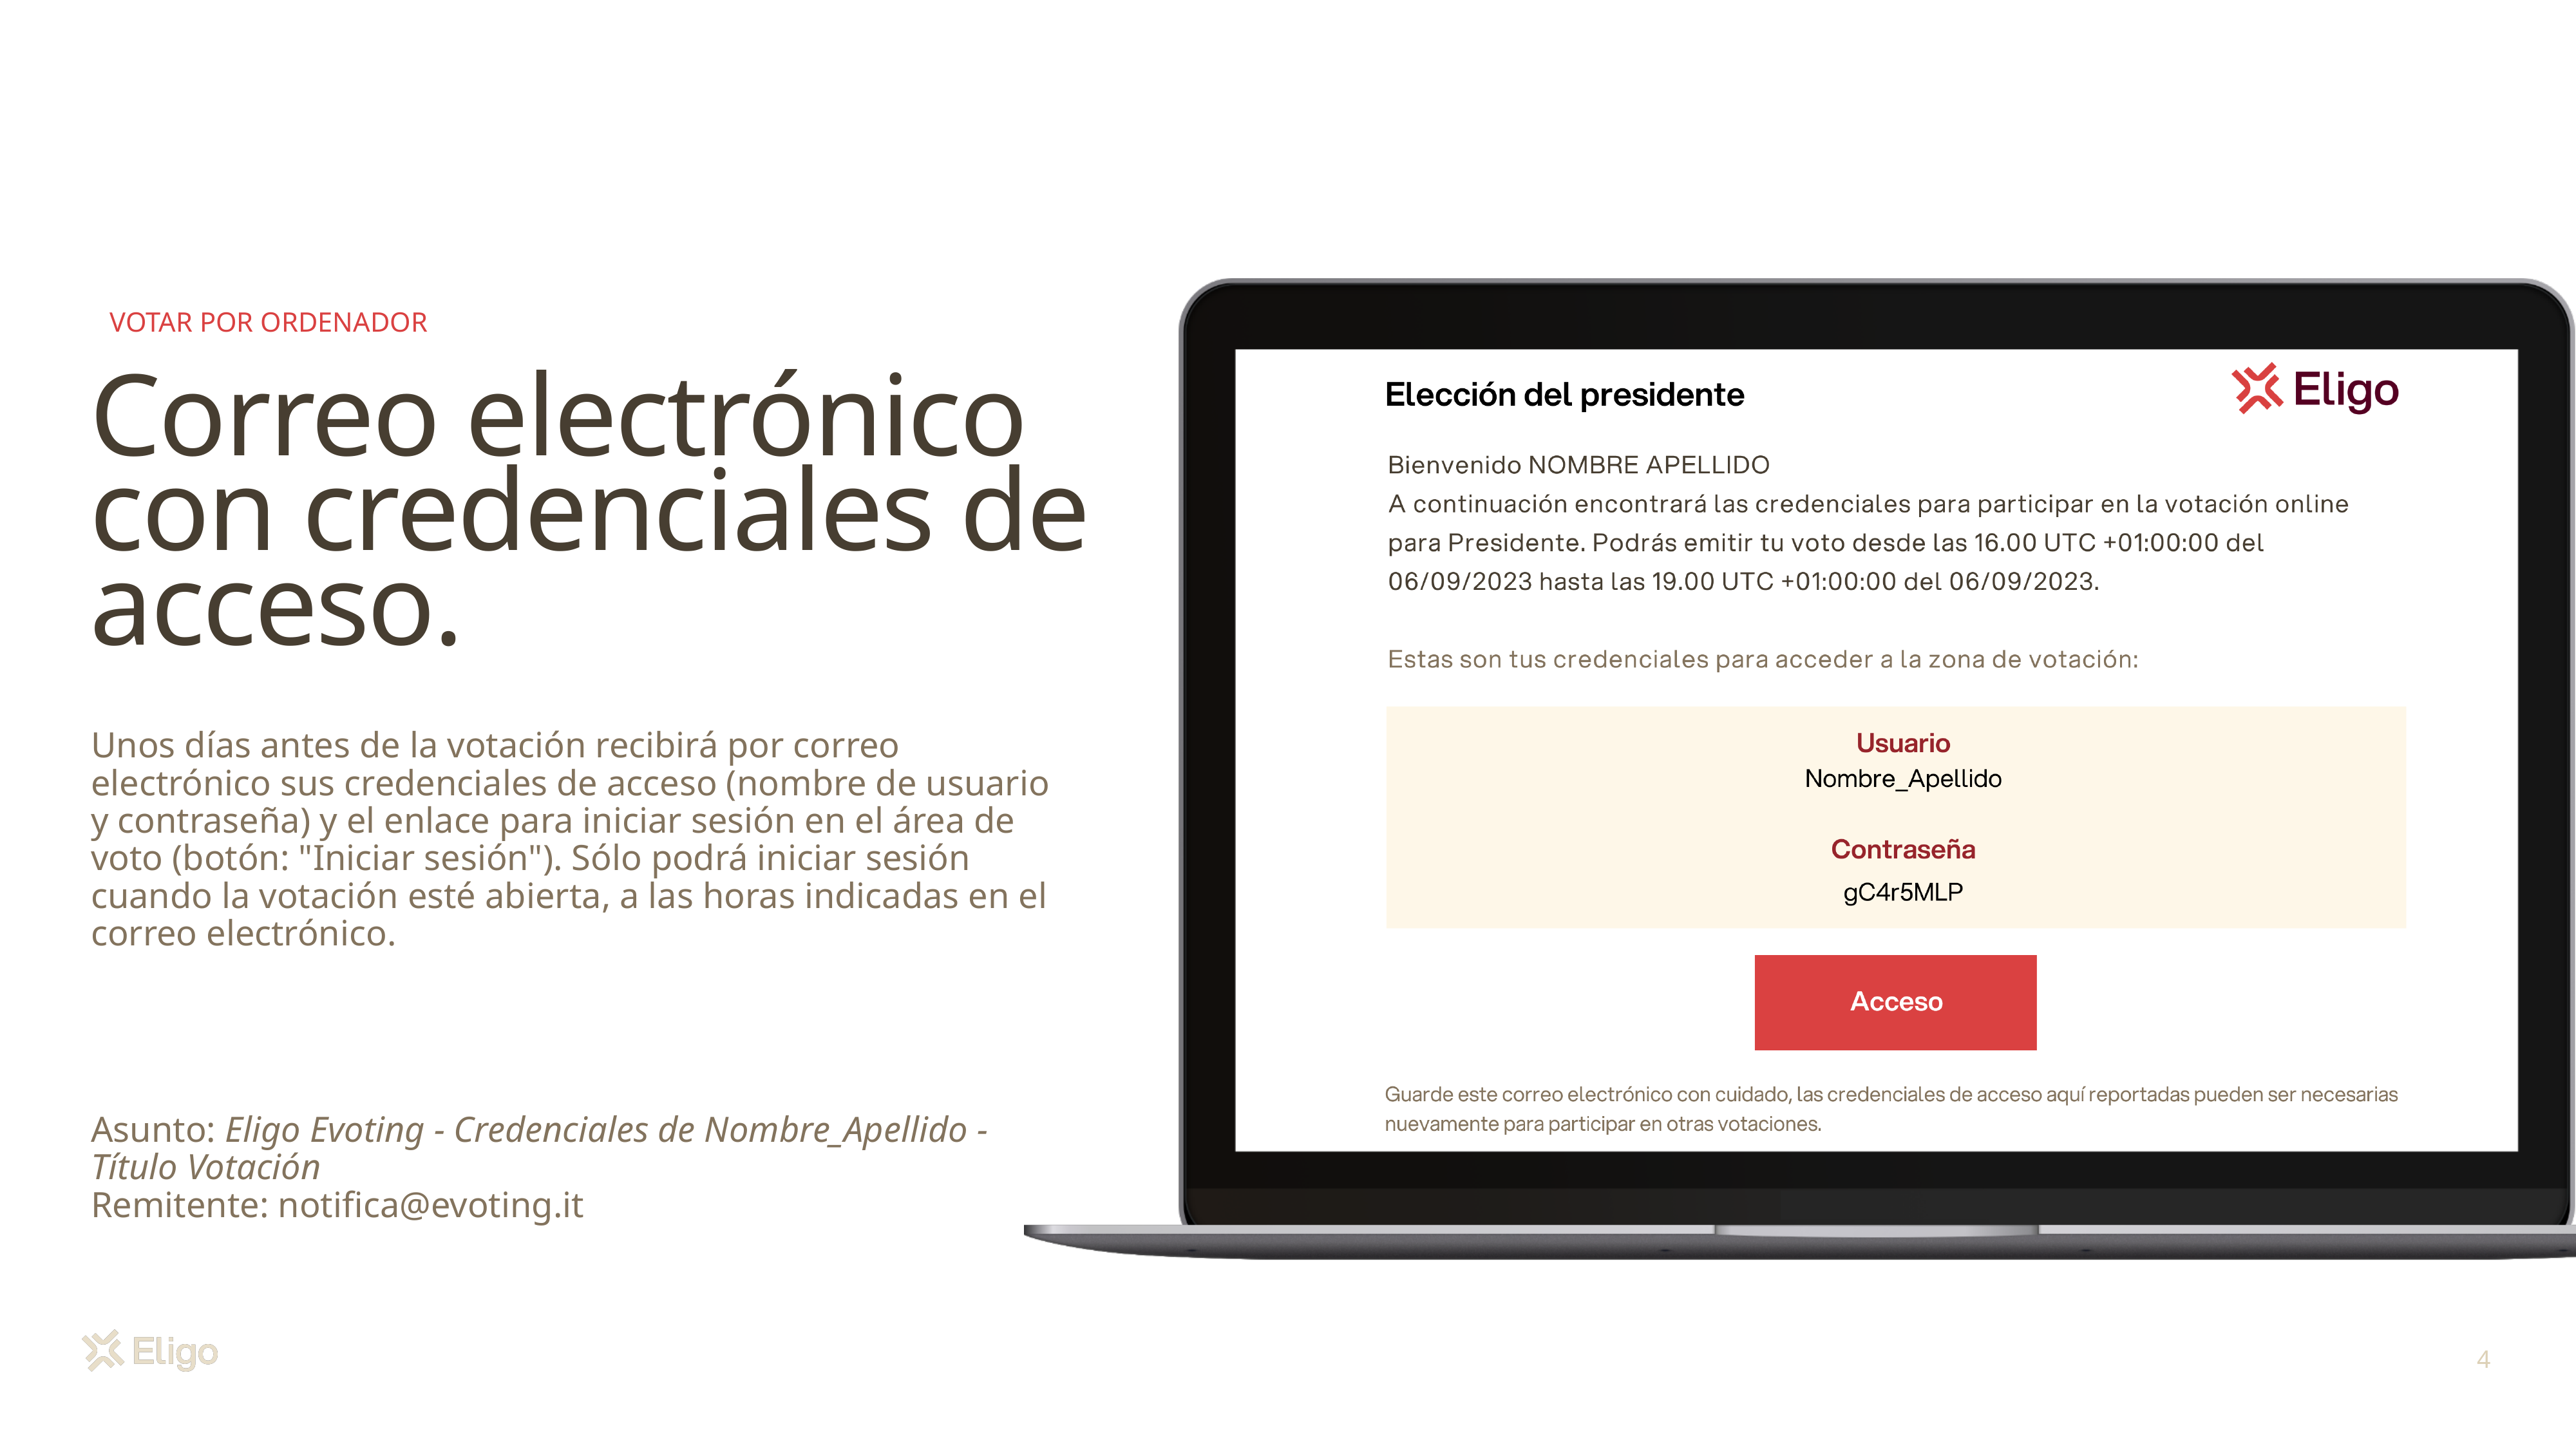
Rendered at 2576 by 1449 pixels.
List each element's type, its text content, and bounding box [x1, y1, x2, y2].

list Unos días antes de la votación recibirá por correo electrónico sus credenciales de acceso (nombre de usuario y contraseña) y el enlace para iniciar sesión en el área de voto (botón: "Iniciar sesión"). Sólo podrá iniciar sesión cuando la votación esté abierta, a las horas indicadas en el correo electrónico. Asunto: Eligo Evoting - Credenciales de Nombre_Apellido - Título Votación Remitente: notifica@evoting.it [82, 719, 1065, 1449]
slide_number 4 [2453, 1334, 2499, 1385]
list votar por ordenador [102, 297, 495, 372]
picture [1023, 278, 2576, 1280]
list Correo electrónico con credenciales de acceso. [82, 372, 1023, 685]
